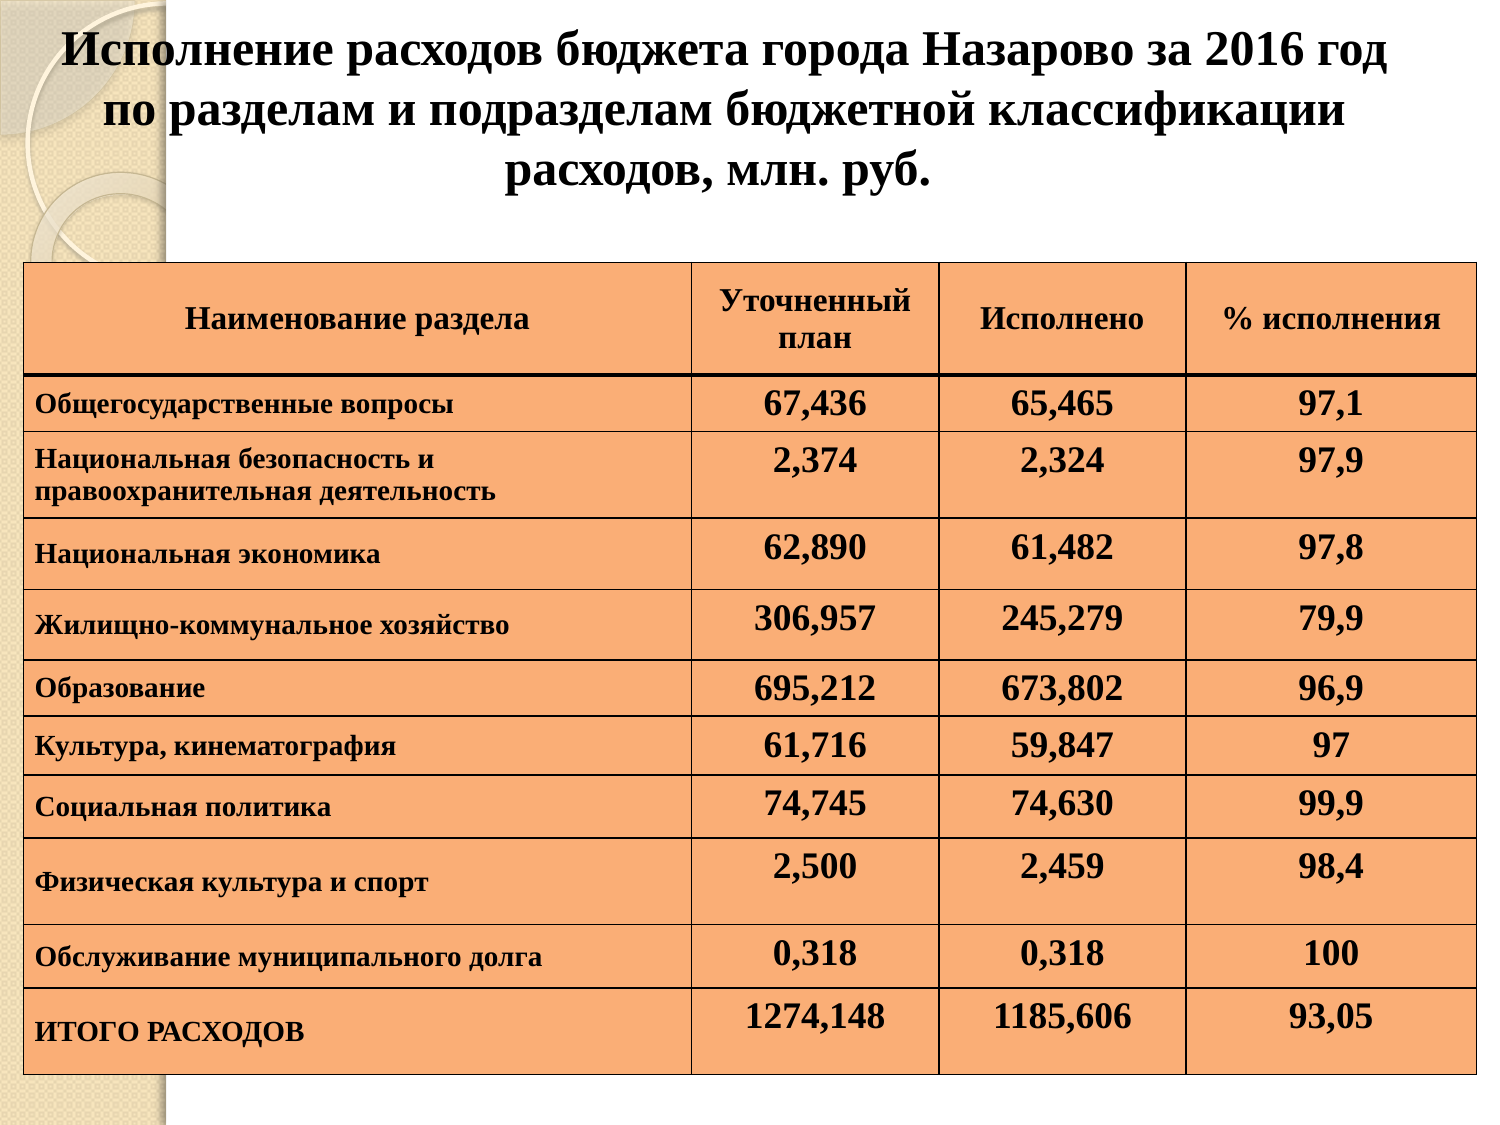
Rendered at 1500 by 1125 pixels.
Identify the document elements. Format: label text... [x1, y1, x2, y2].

table_cell 306,957 [692, 590, 938, 659]
table_cell Жилищно-коммунальное хозяйство [24, 590, 691, 659]
table_cell 74,745 [692, 776, 938, 837]
table_cell 1185,606 [940, 989, 1185, 1074]
table_cell 100 [1187, 925, 1476, 987]
table_cell Социальная политика [24, 776, 691, 837]
table_cell 62,890 [692, 519, 938, 589]
table_cell Национальная экономика [24, 519, 691, 589]
table_cell 245,279 [940, 590, 1185, 659]
table_cell 99,9 [1187, 776, 1476, 837]
title Исполнение расходов бюджета города Назарово за 2016 год по разделам и подразделам бюджетной классификации расходов, млн. руб. [23, 0, 1425, 211]
table_cell 74,630 [940, 776, 1185, 837]
table_cell Общегосударственные вопросы [24, 377, 691, 431]
table_cell 0,318 [940, 925, 1185, 987]
table_cell 97,1 [1187, 377, 1476, 431]
table_cell 59,847 [940, 717, 1185, 774]
table_cell 97,8 [1187, 519, 1476, 589]
table_header Исполнено [940, 263, 1185, 373]
table_header Уточненный план [692, 263, 938, 373]
table_cell 67,436 [692, 377, 938, 431]
table_cell 61,482 [940, 519, 1185, 589]
table_header Наименование раздела [24, 263, 691, 373]
table_cell 93,05 [1187, 989, 1476, 1074]
table_cell 65,465 [940, 377, 1185, 431]
table_cell 61,716 [692, 717, 938, 774]
table_cell 96,9 [1187, 661, 1476, 715]
table_cell Культура, кинематография [24, 717, 691, 774]
table_cell 695,212 [692, 661, 938, 715]
table_cell 2,500 [692, 839, 938, 924]
table_cell 1274,148 [692, 989, 938, 1074]
table_cell ИТОГО РАСХОДОВ [24, 989, 691, 1074]
table_cell 0,318 [692, 925, 938, 987]
table_cell 97 [1187, 717, 1476, 774]
table_cell 2,459 [940, 839, 1185, 924]
table_cell Обслуживание муниципального долга [24, 925, 691, 987]
table_cell 98,4 [1187, 839, 1476, 924]
table_cell Образование [24, 661, 691, 715]
table_cell 2,374 [692, 432, 938, 517]
table_header % исполнения [1187, 263, 1476, 373]
table_cell 97,9 [1187, 432, 1476, 517]
table_cell 2,324 [940, 432, 1185, 517]
table_cell 79,9 [1187, 590, 1476, 659]
table_cell Национальная безопасность и правоохранительная деятельность [24, 432, 691, 517]
table_cell 673,802 [940, 661, 1185, 715]
table_cell Физическая культура и спорт [24, 839, 691, 924]
